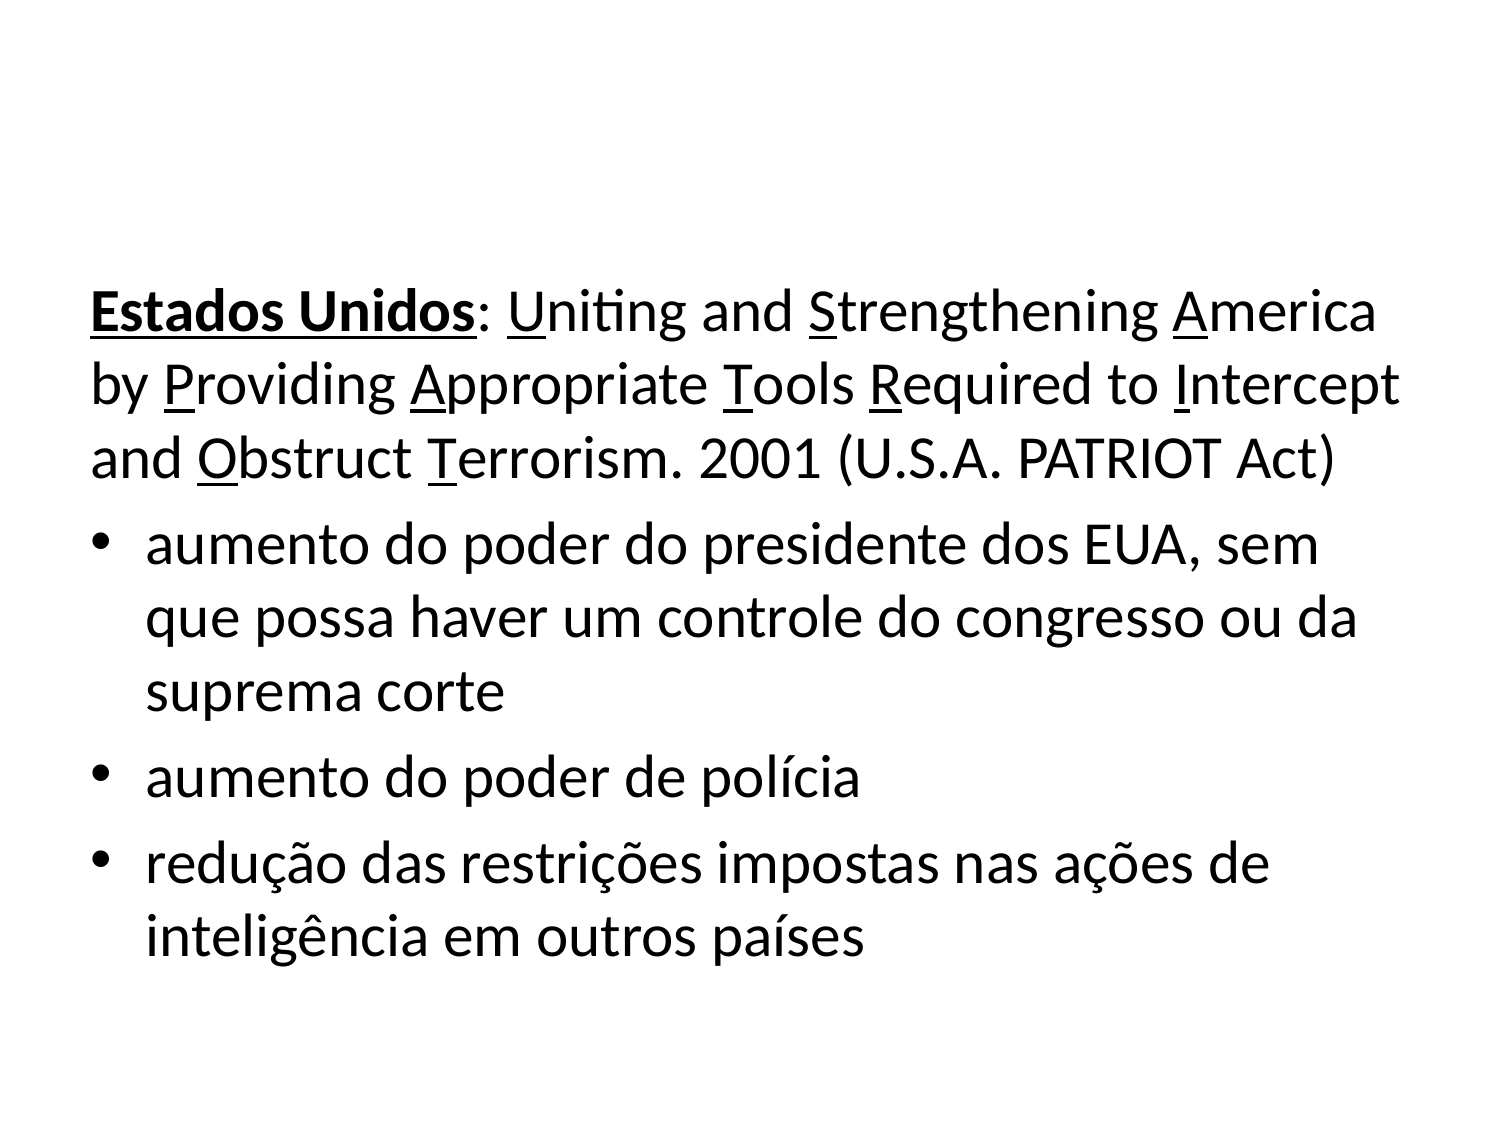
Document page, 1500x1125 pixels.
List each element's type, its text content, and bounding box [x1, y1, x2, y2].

list Estados Unidos: Uniting and Strengthening America by Providing Appropriate Tools Required to Intercept and Obstruct Terrorism. 2001 (U.S.A. PATRIOT Act) aumento do poder do presidente dos EUA, sem que possa haver um controle do congresso ou da suprema corte aumento do poder de polícia redução das restrições impostas nas ações de inteligência em outros países [75, 262, 1425, 1005]
